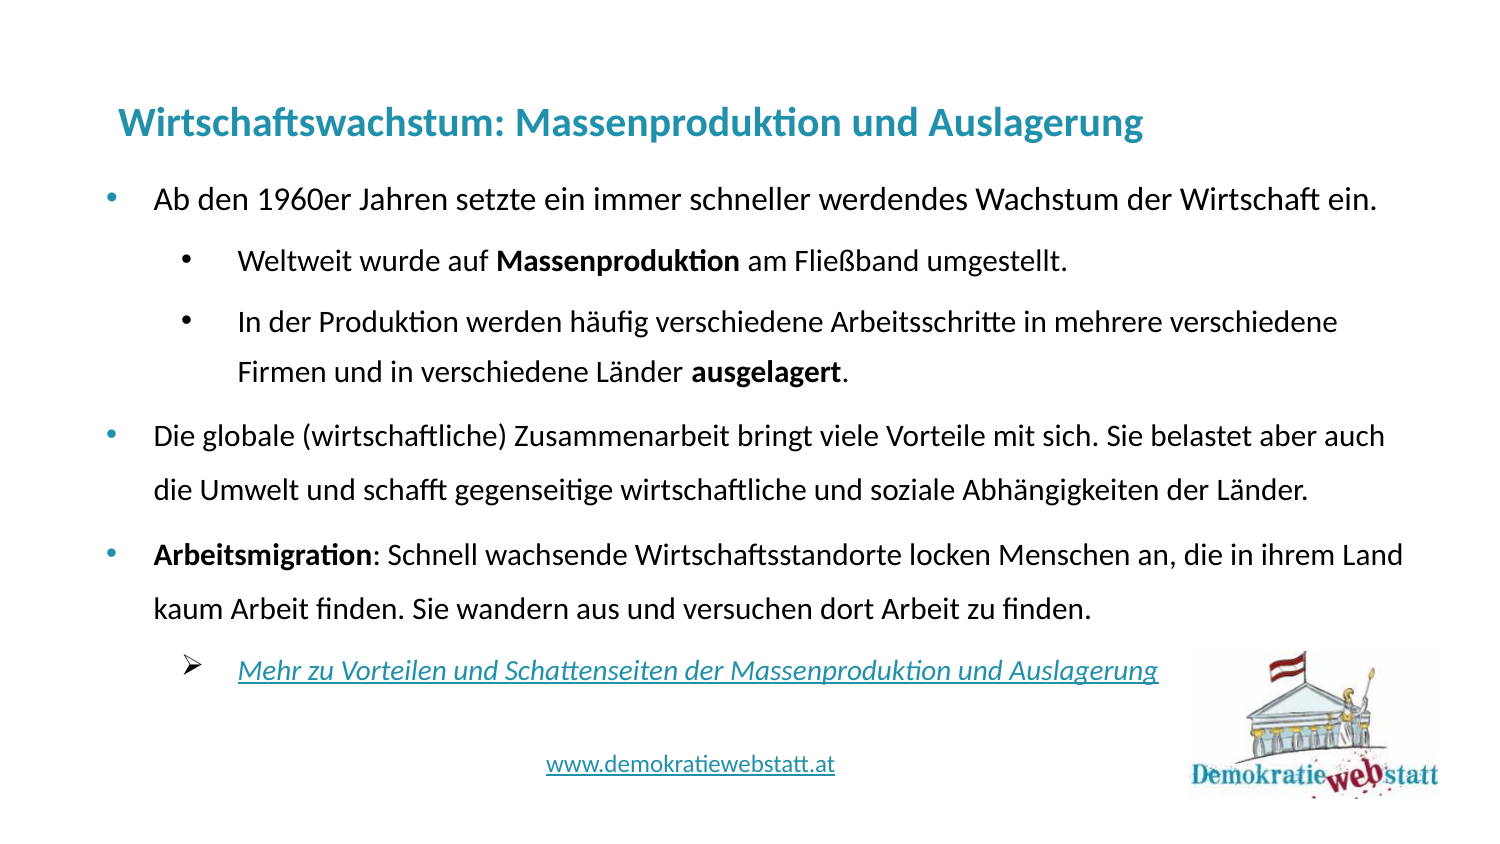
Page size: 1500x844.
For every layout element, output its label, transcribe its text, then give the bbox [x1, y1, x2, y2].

list Ab den 1960er Jahren setzte ein immer schneller werdendes Wachstum der Wirtschaft ein. Weltweit wurde auf Massenproduktion am Fließband umgestellt. In der Produktion werden häufig verschiedene Arbeitsschritte in mehrere verschiedene Firmen und in verschiedene Länder ausgelagert. Die globale (wirtschaftliche) Zusammenarbeit bringt viele Vorteile mit sich. Sie belastet aber auch die Umwelt und schafft gegenseitige wirtschaftliche und soziale Abhängigkeiten der Länder. Arbeitsmigration: Schnell wachsende Wirtschaftsstandorte locken Menschen an, die in ihrem Land kaum Arbeit finden. Sie wandern aus und versuchen dort Arbeit zu finden. Mehr zu Vorteilen und Schattenseiten der Massenproduktion und Auslagerung [106, 163, 1406, 695]
picture [1188, 651, 1438, 799]
title Wirtschaftswachstum: Massenproduktion und Auslagerung [118, 94, 1288, 163]
text_box www.demokratiewebstatt.at [531, 740, 851, 785]
